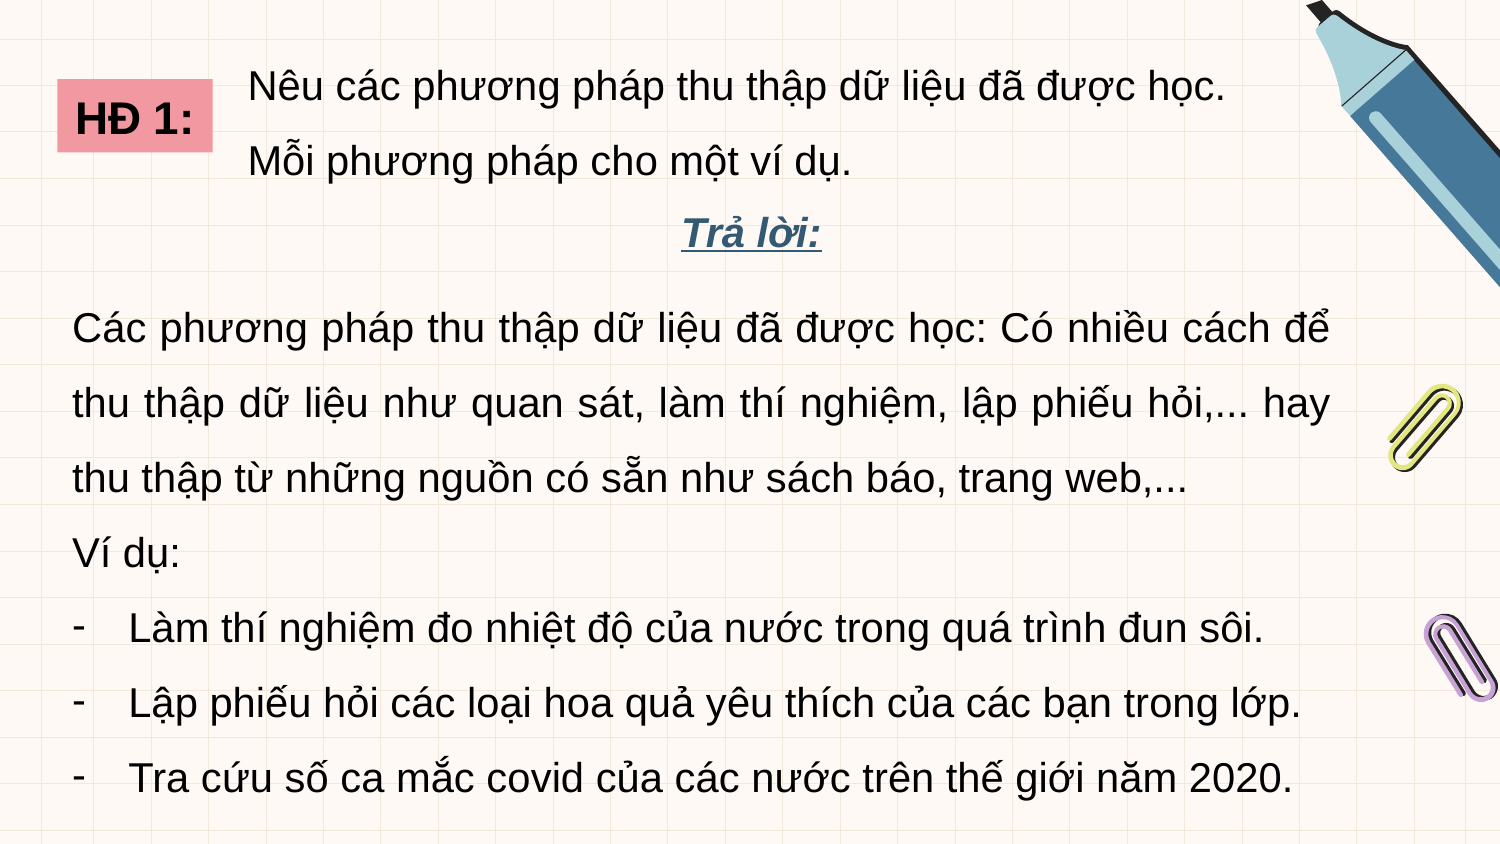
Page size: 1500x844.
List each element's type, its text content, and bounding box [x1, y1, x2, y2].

text_box Các phương pháp thu thập dữ liệu đã được học: Có nhiều cách để thu thập dữ liệu như quan sát, làm thí nghiệm, lập phiếu hỏi,... hay thu thập từ những nguồn có sẵn như sách báo, trang web,... Ví dụ: Làm thí nghiệm đo nhiệt độ của nước trong quá trình đun sôi. Lập phiếu hỏi các loại hoa quả yêu thích của các bạn trong lớp. Tra cứu số ca mắc covid của các nước trên thế giới năm 2020. [57, 268, 1346, 808]
title HĐ 1: [57, 79, 213, 153]
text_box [1372, 371, 1477, 483]
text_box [1408, 602, 1500, 714]
text_box Trả lời: [666, 198, 837, 264]
text_box Nêu các phương pháp thu thập dữ liệu đã được học. Mỗi phương pháp cho một ví dụ. [232, 26, 1271, 191]
